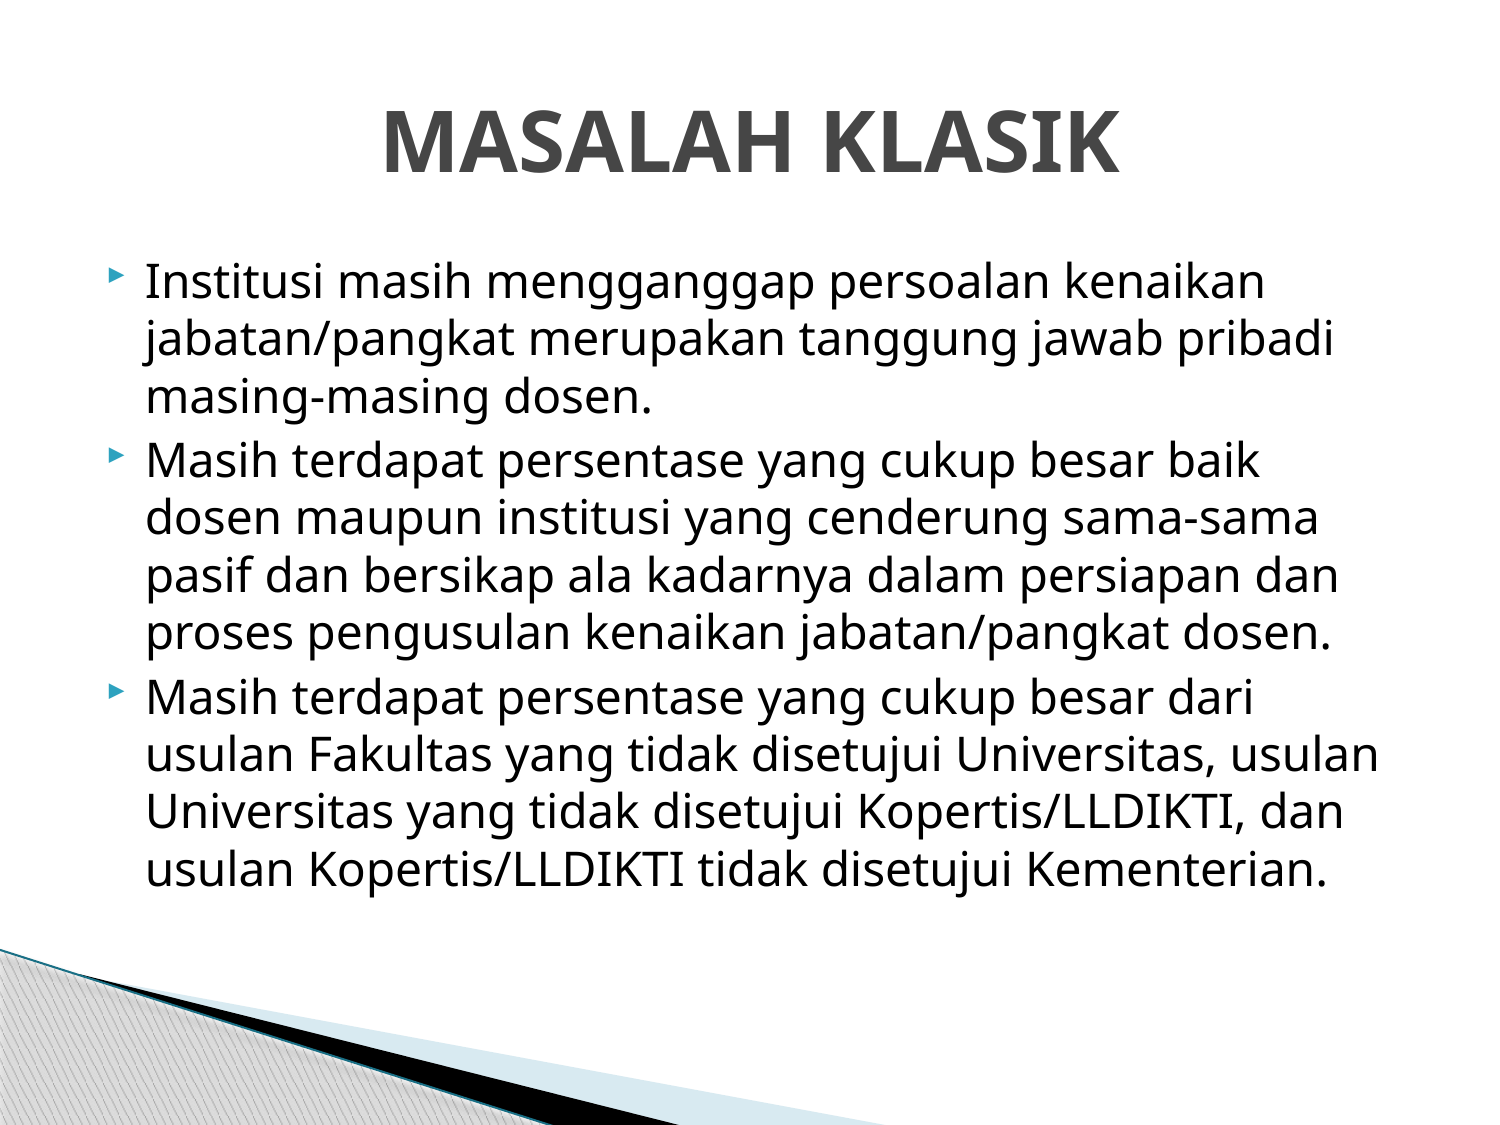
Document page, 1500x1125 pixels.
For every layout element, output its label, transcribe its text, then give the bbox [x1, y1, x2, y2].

title MASALAH KLASIK [75, 45, 1425, 233]
list Institusi masih mengganggap persoalan kenaikan jabatan/pangkat merupakan tanggung jawab pribadi masing-masing dosen. Masih terdapat persentase yang cukup besar baik dosen maupun institusi yang cenderung sama-sama pasif dan bersikap ala kadarnya dalam persiapan dan proses pengusulan kenaikan jabatan/pangkat dosen. Masih terdapat persentase yang cukup besar dari usulan Fakultas yang tidak disetujui Universitas, usulan Universitas yang tidak disetujui Kopertis/LLDIKTI, dan usulan Kopertis/LLDIKTI tidak disetujui Kementerian. [75, 243, 1425, 986]
